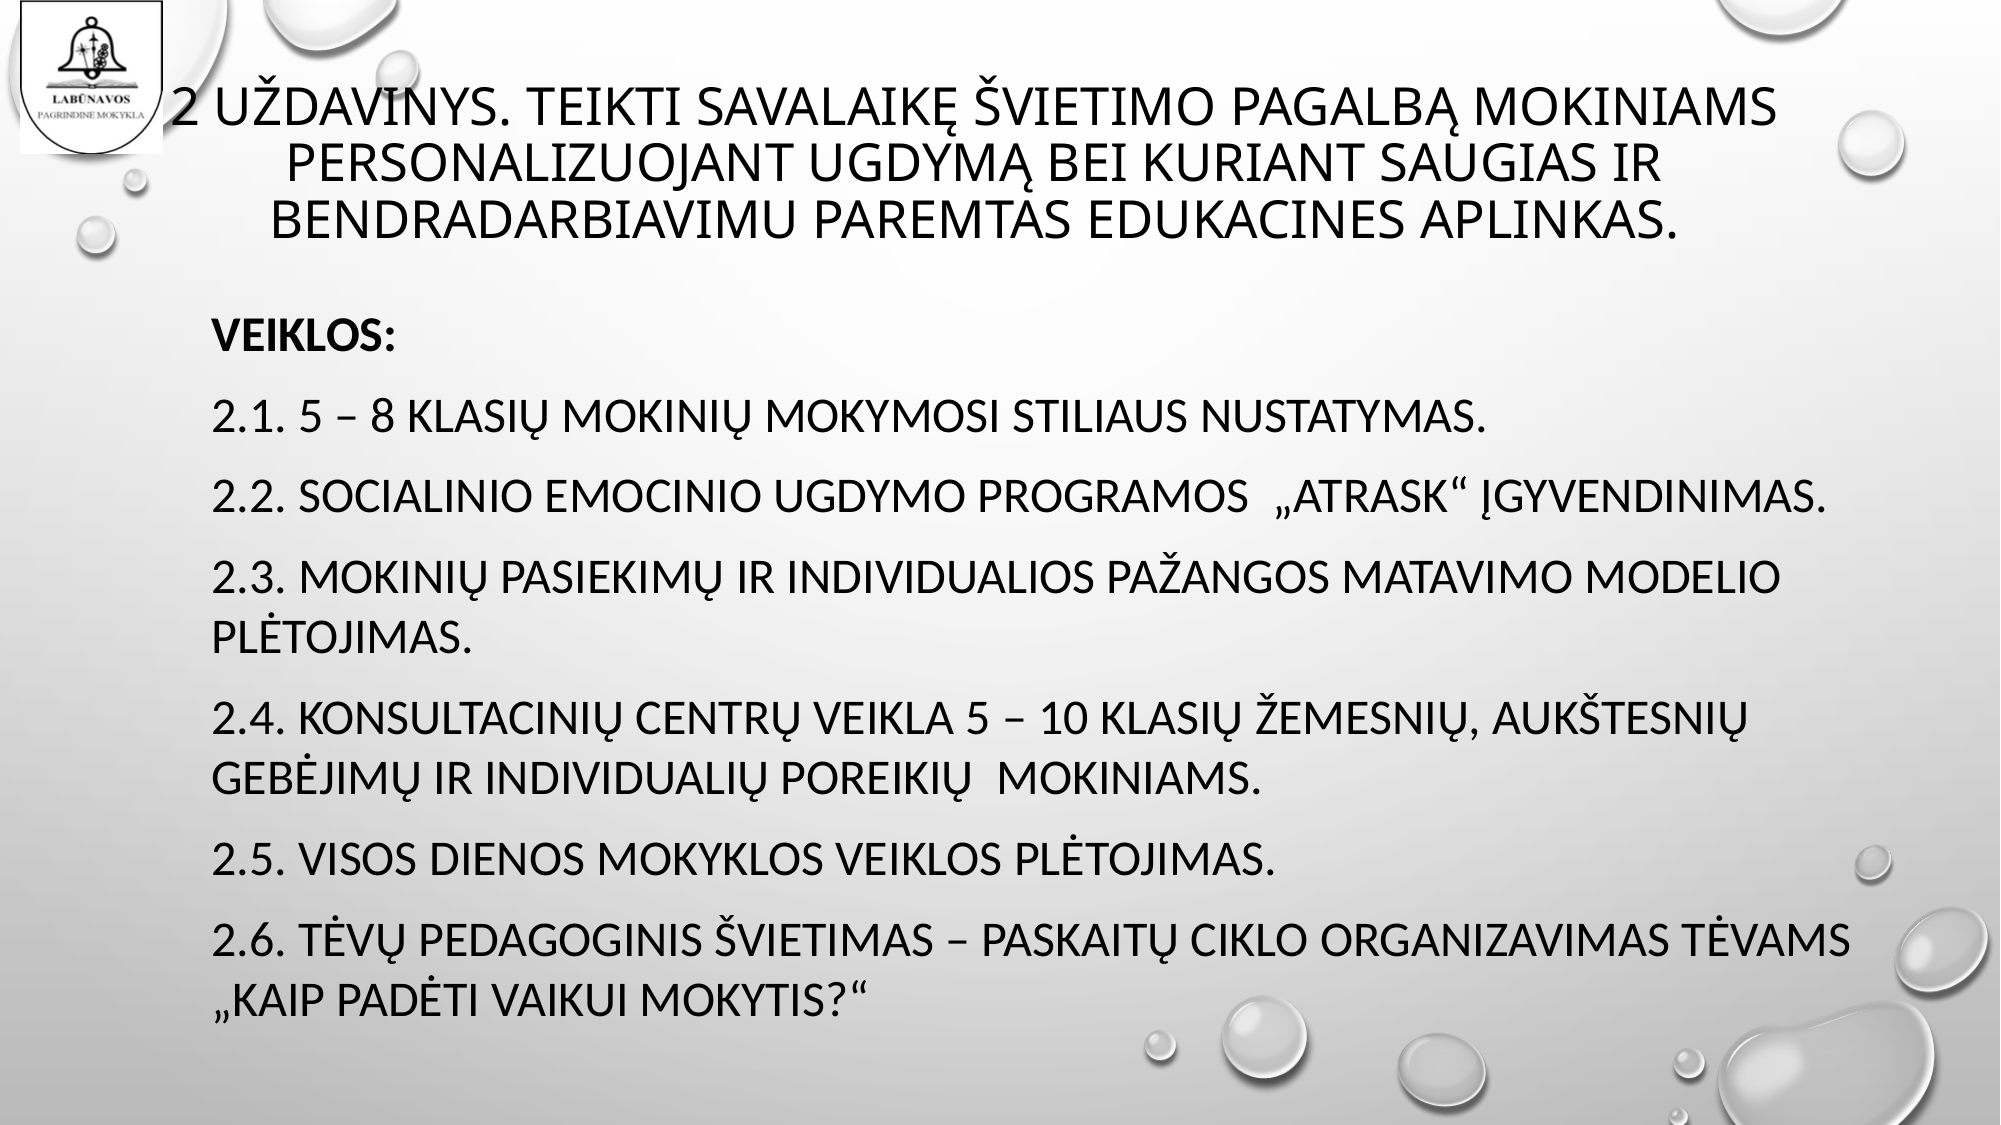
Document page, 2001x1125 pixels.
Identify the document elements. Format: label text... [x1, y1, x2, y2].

picture [0, 0, 2000, 1125]
list Veiklos: 2.1. 5 – 8 klasių mokinių mokymosi stiliaus nustatymas. 2.2. Socialinio emocinio ugdymo programos „Atrask“ įgyvendinimas. 2.3. Mokinių pasiekimų ir individualios pažangos matavimo modelio plėtojimas. 2.4. Konsultacinių centrų veikla 5 – 10 klasių žemesnių, aukštesnių gebėjimų ir individualių poreikių mokiniams. 2.5. Visos dienos mokyklos veiklos plėtojimas. 2.6. Tėvų pedagoginis švietimas – paskaitų ciklo organizavimas tėvams „Kaip padėti vaikui mokytis?“ [196, 293, 1897, 1040]
title 2 Uždavinys. Teikti savalaikę švietimo pagalbą mokiniams personalizuojant ugdymą bei kuriant saugias ir bendradarbiavimu paremtas edukacines aplinkas. [124, 54, 1825, 275]
